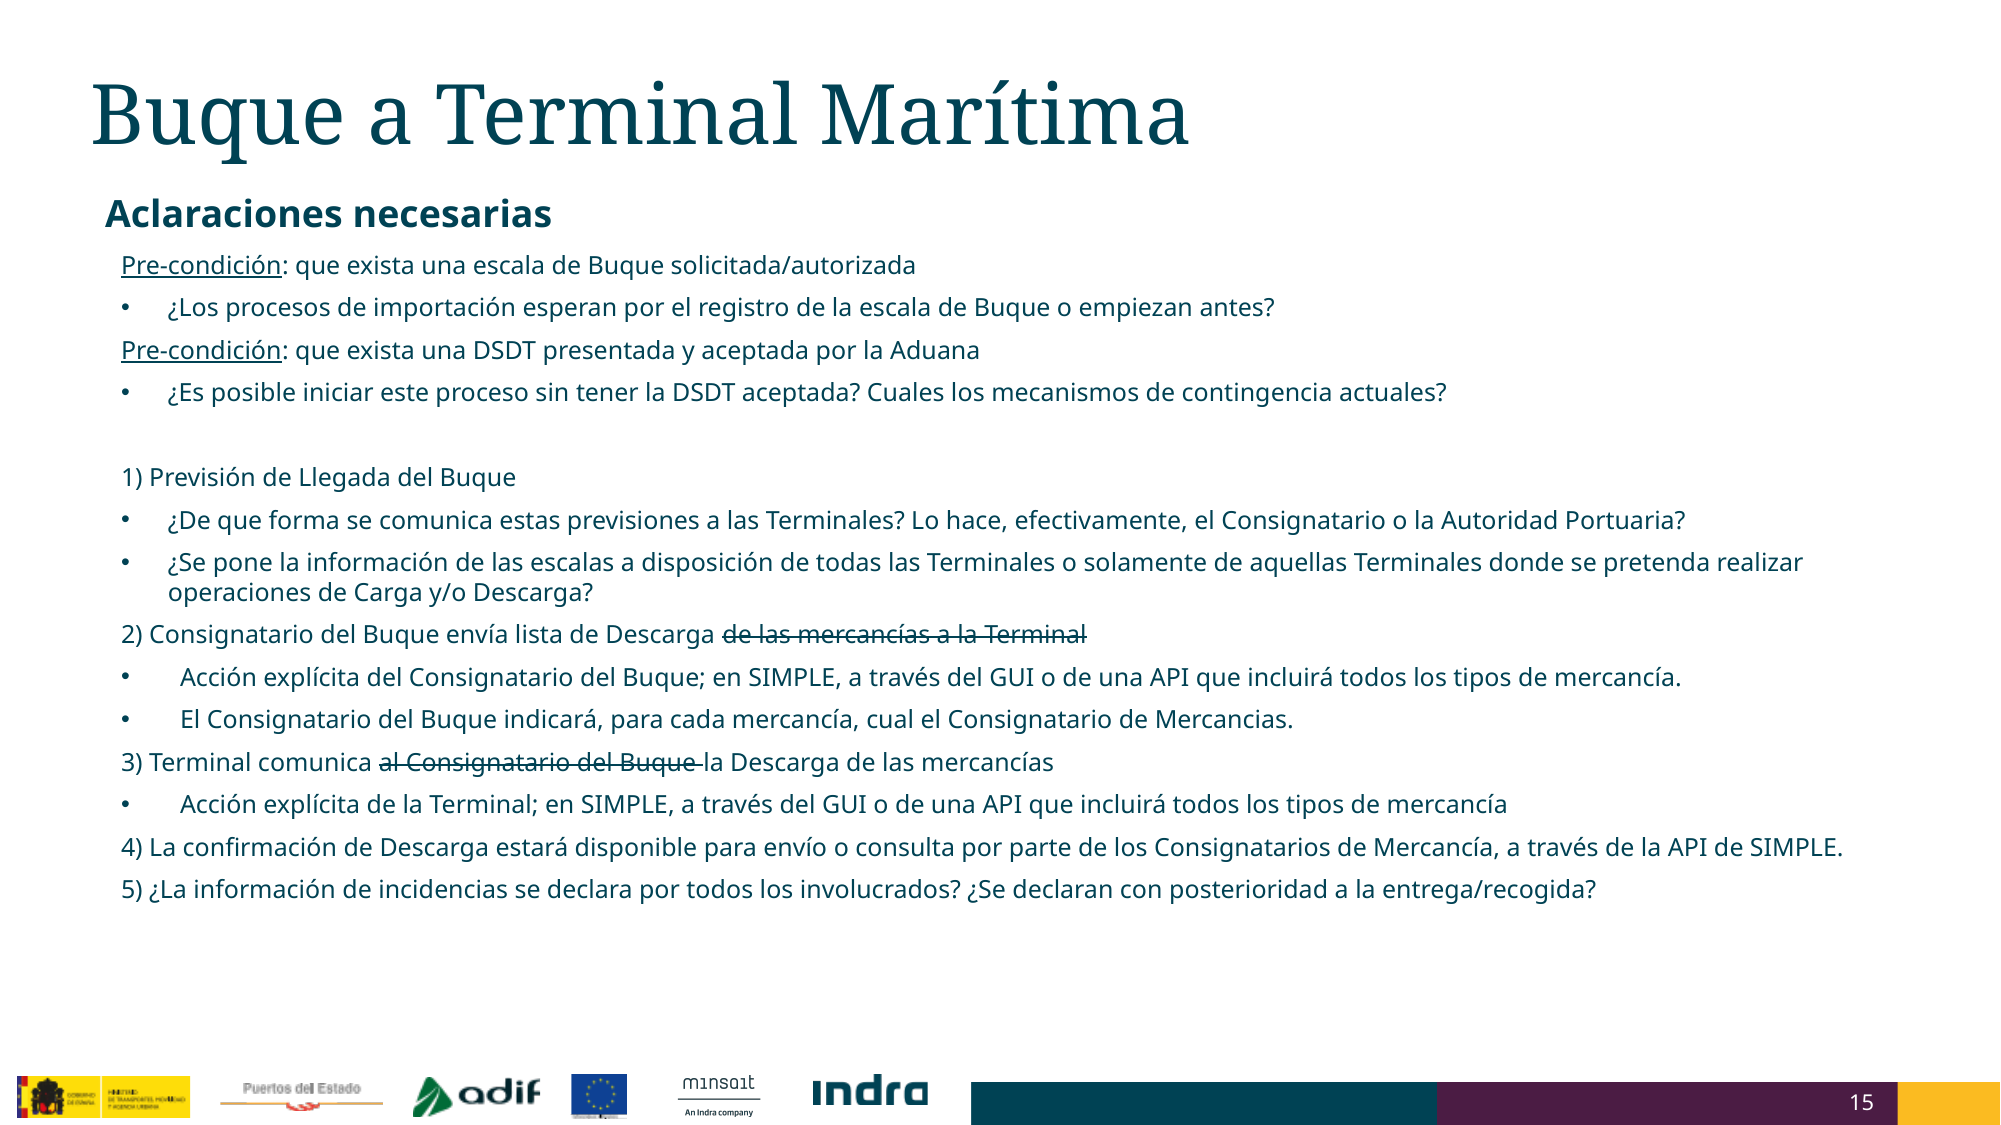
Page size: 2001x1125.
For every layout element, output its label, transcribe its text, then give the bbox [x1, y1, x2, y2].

title Buque a Terminal Marítima [90, 78, 1827, 185]
text_box Pre-condición: que exista una escala de Buque solicitada/autorizada ¿Los procesos de importación esperan por el registro de la escala de Buque o empiezan antes? Pre-condición: que exista una DSDT presentada y aceptada por la Aduana ¿Es posible iniciar este proceso sin tener la DSDT aceptada? Cuales los mecanismos de contingencia actuales? 1) Previsión de Llegada del Buque ¿De que forma se comunica estas previsiones a las Terminales? Lo hace, efectivamente, el Consignatario o la Autoridad Portuaria? ¿Se pone la información de las escalas a disposición de todas las Terminales o solamente de aquellas Terminales donde se pretenda realizar operaciones de Carga y/o Descarga? 2) Consignatario del Buque envía lista de Descarga de las mercancías a la Terminal Acción explícita del Consignatario del Buque; en SIMPLE, a través del GUI o de una API que incluirá todos los tipos de mercancía. El Consignatario del Buque indicará, para cada mercancía, cual el Consignatario de Mercancias. 3) Terminal comunica al Consignatario del Buque la Descarga de las mercancías Acción explícita de la Terminal; en SIMPLE, a través del GUI o de una API que incluirá todos los tipos de mercancía 4) La confirmación de Descarga estará disponible para envío o consulta por parte de los Consignatarios de Mercancía, a través de la API de SIMPLE. 5) ¿La información de incidencias se declara por todos los involucrados? ¿Se declaran con posterioridad a la entrega/recogida? [90, 241, 1910, 911]
text_box Aclaraciones necesarias [90, 184, 1366, 241]
